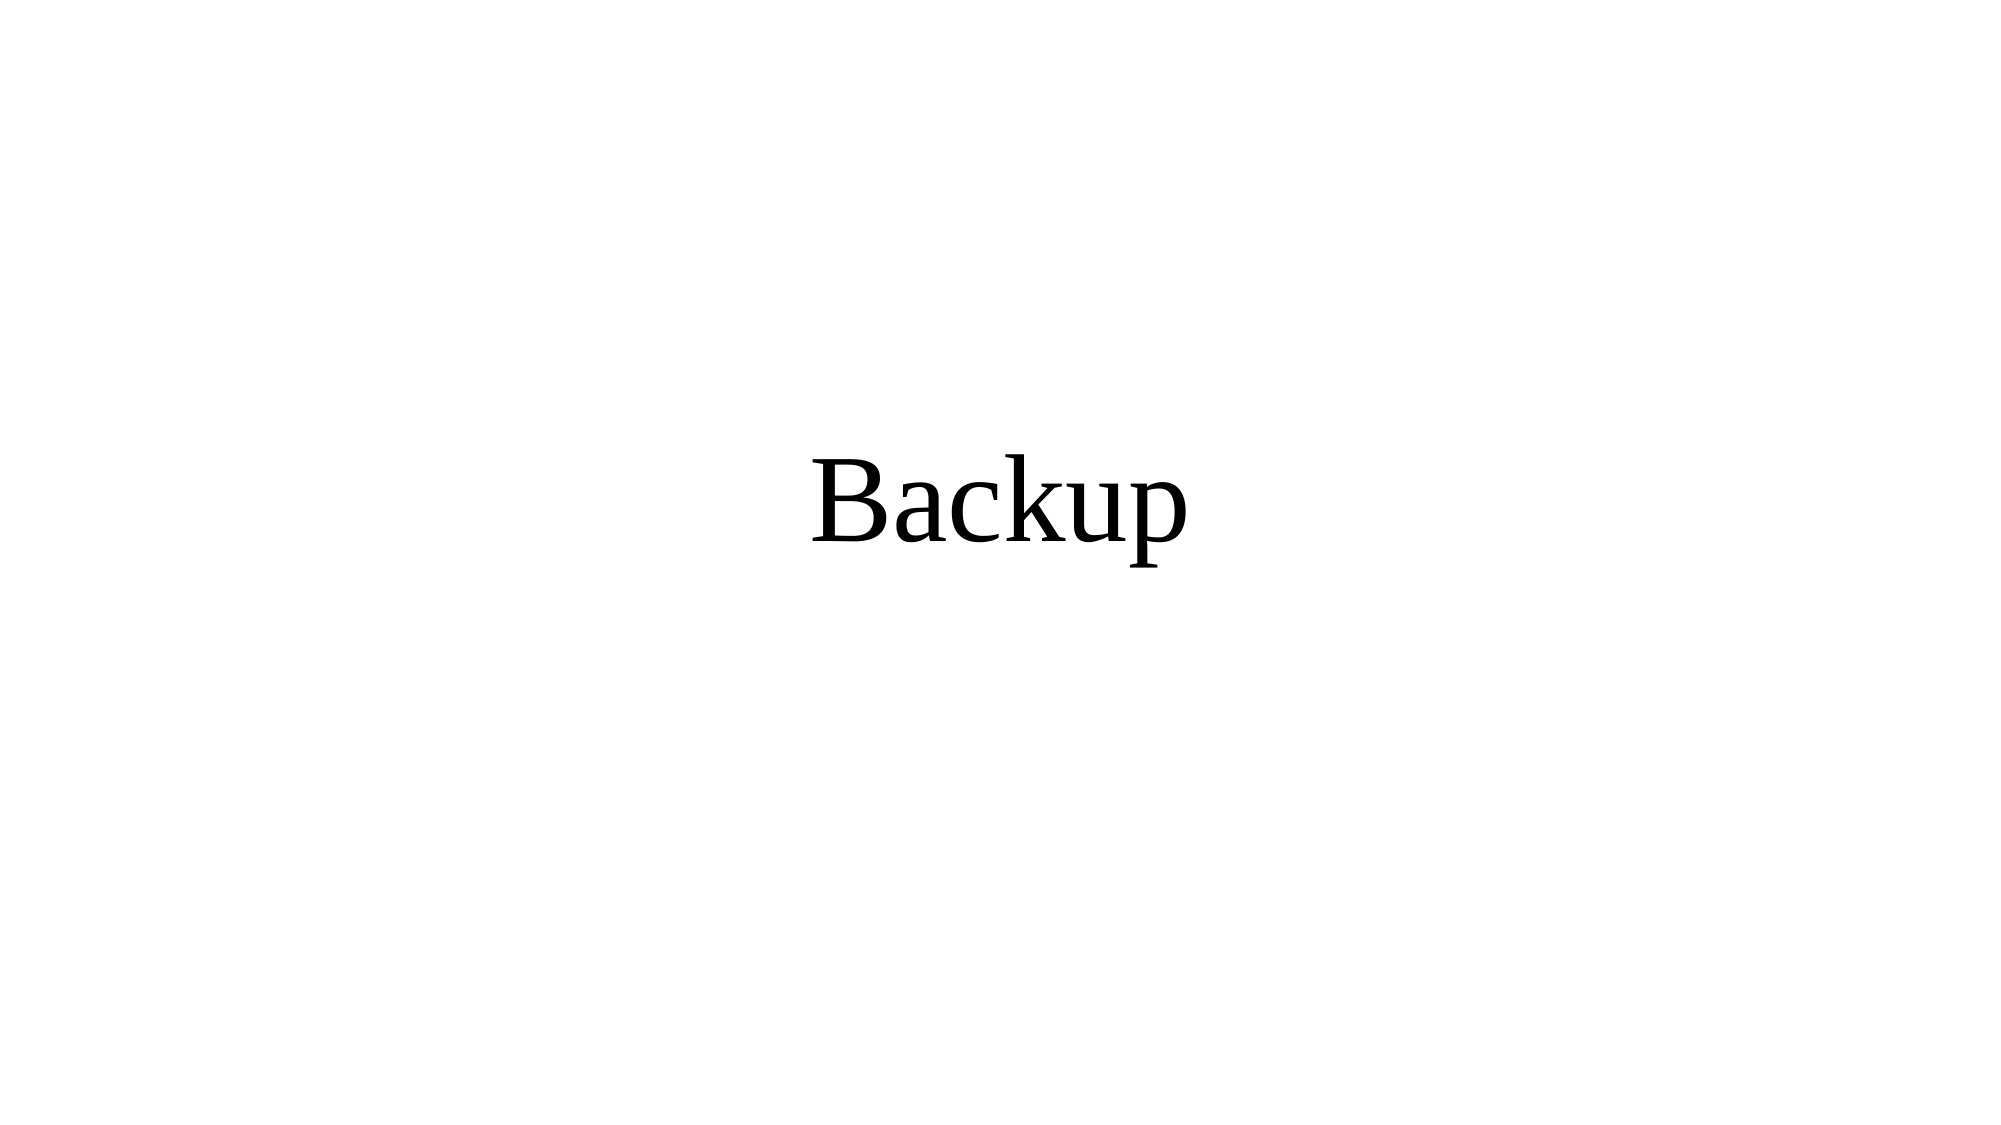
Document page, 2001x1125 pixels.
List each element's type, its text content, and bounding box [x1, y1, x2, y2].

title Backup [249, 184, 1750, 576]
